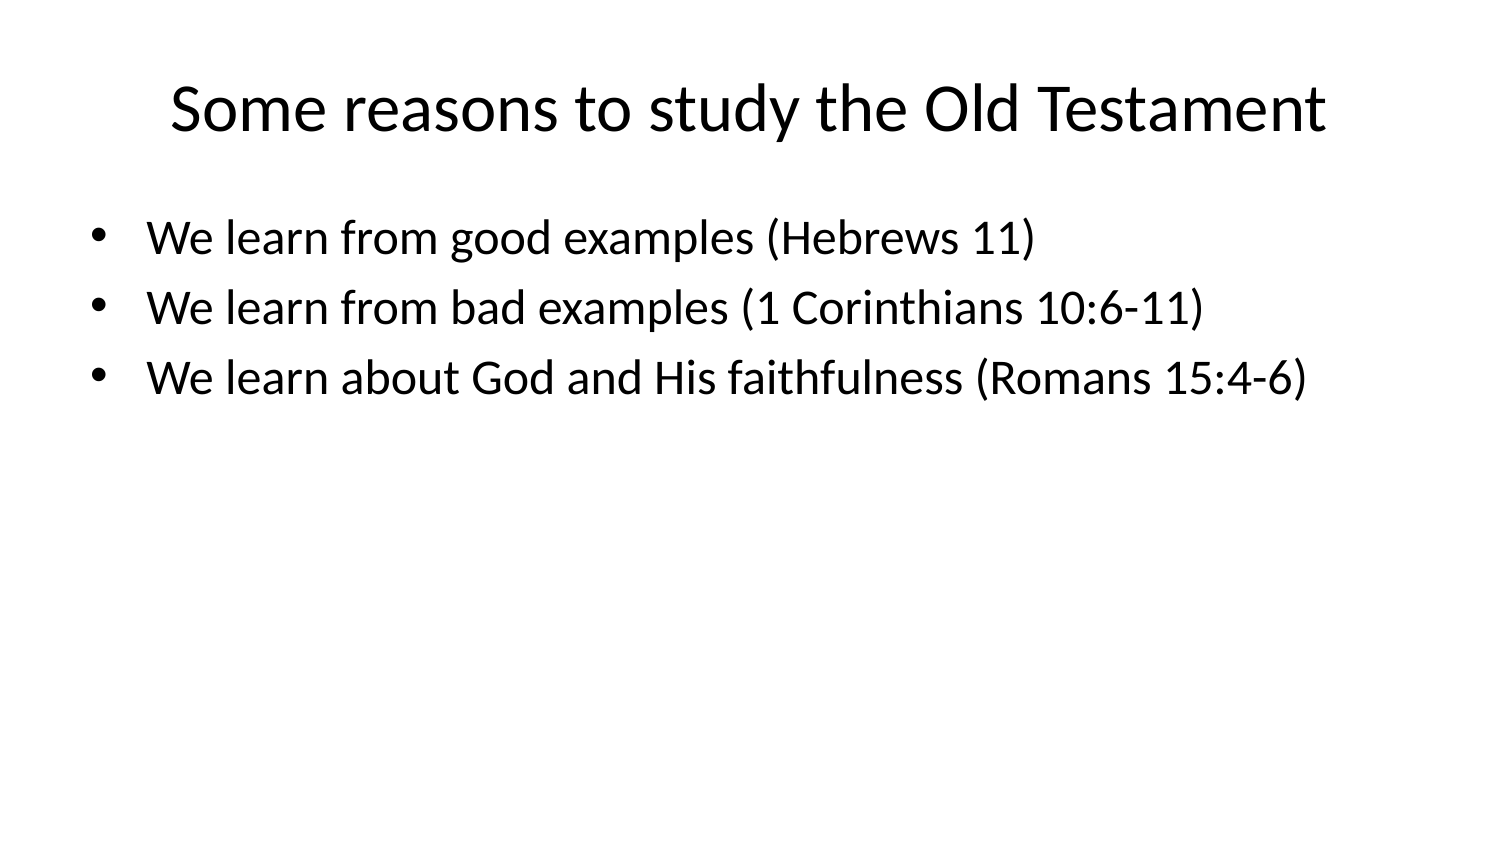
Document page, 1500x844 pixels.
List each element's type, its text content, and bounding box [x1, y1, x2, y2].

list We learn from good examples (Hebrews 11) We learn from bad examples (1 Corinthians 10:6-11) We learn about God and His faithfulness (Romans 15:4-6) [75, 196, 1425, 754]
title Some reasons to study the Old Testament [75, 33, 1425, 175]
